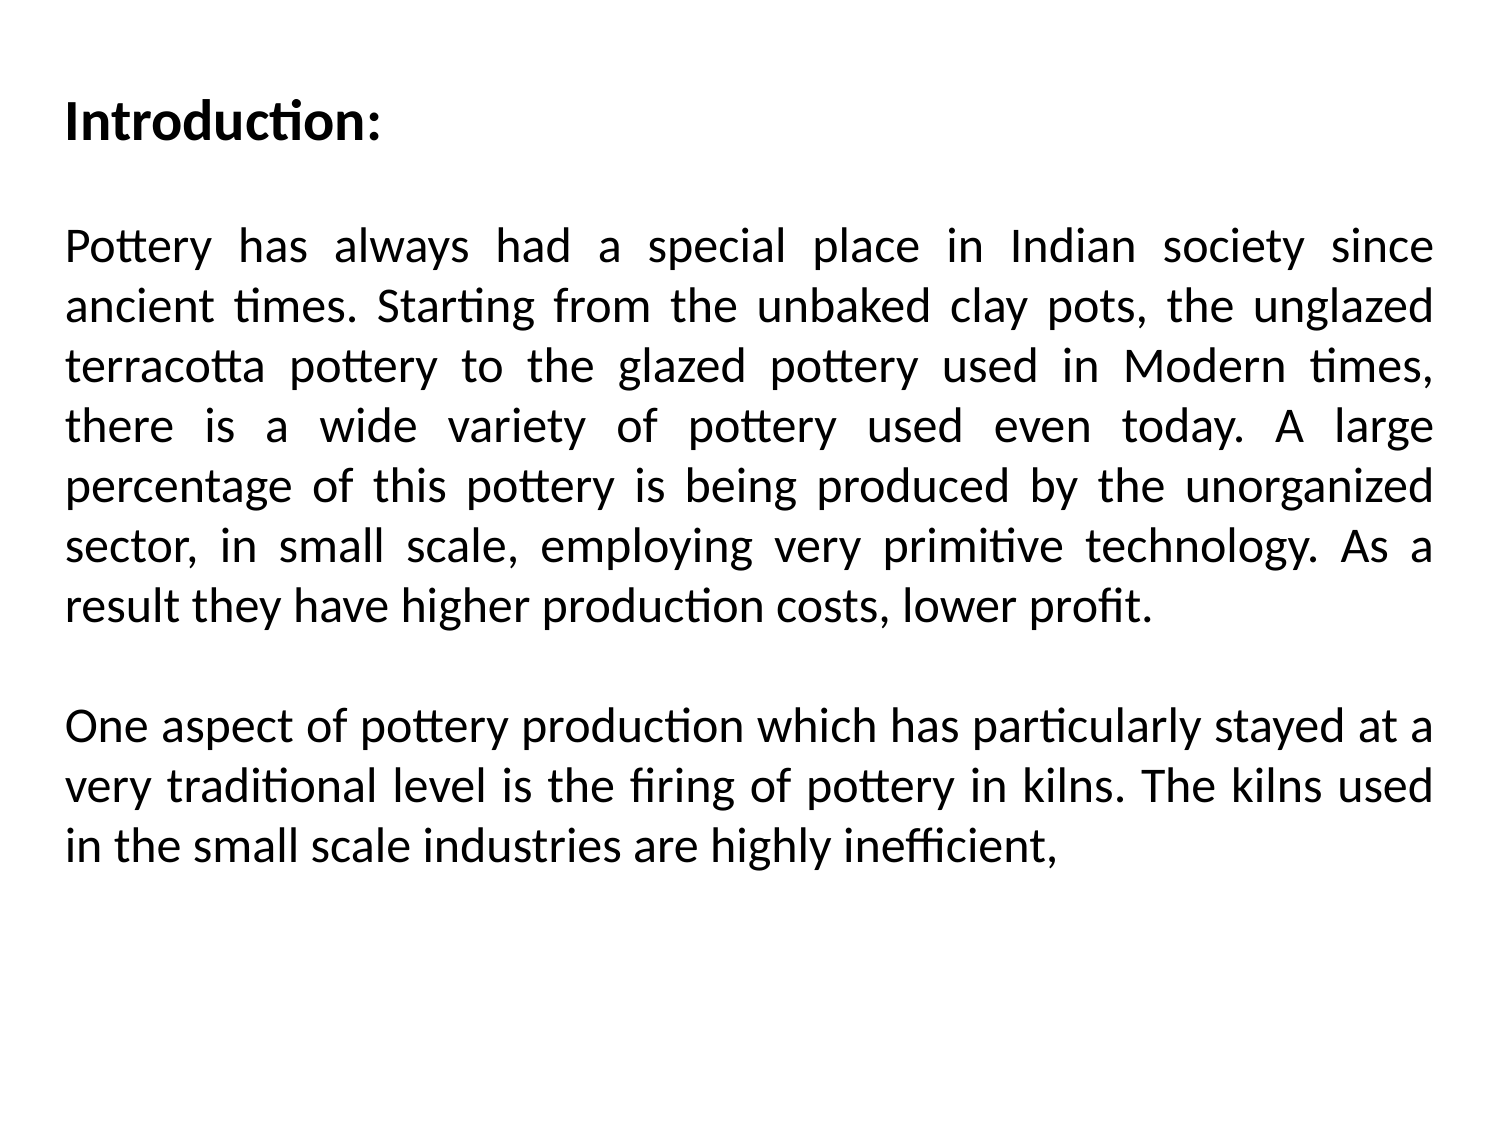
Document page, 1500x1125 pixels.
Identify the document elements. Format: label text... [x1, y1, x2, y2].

text_box Introduction: Pottery has always had a special place in Indian society since ancient times. Starting from the unbaked clay pots, the unglazed terracotta pottery to the glazed pottery used in Modern times, there is a wide variety of pottery used even today. A large percentage of this pottery is being produced by the unorganized sector, in small scale, employing very primitive technology. As a result they have higher production costs, lower profit. One aspect of pottery production which has particularly stayed at a very traditional level is the firing of pottery in kilns. The kilns used in the small scale industries are highly inefficient, [50, 75, 1450, 880]
